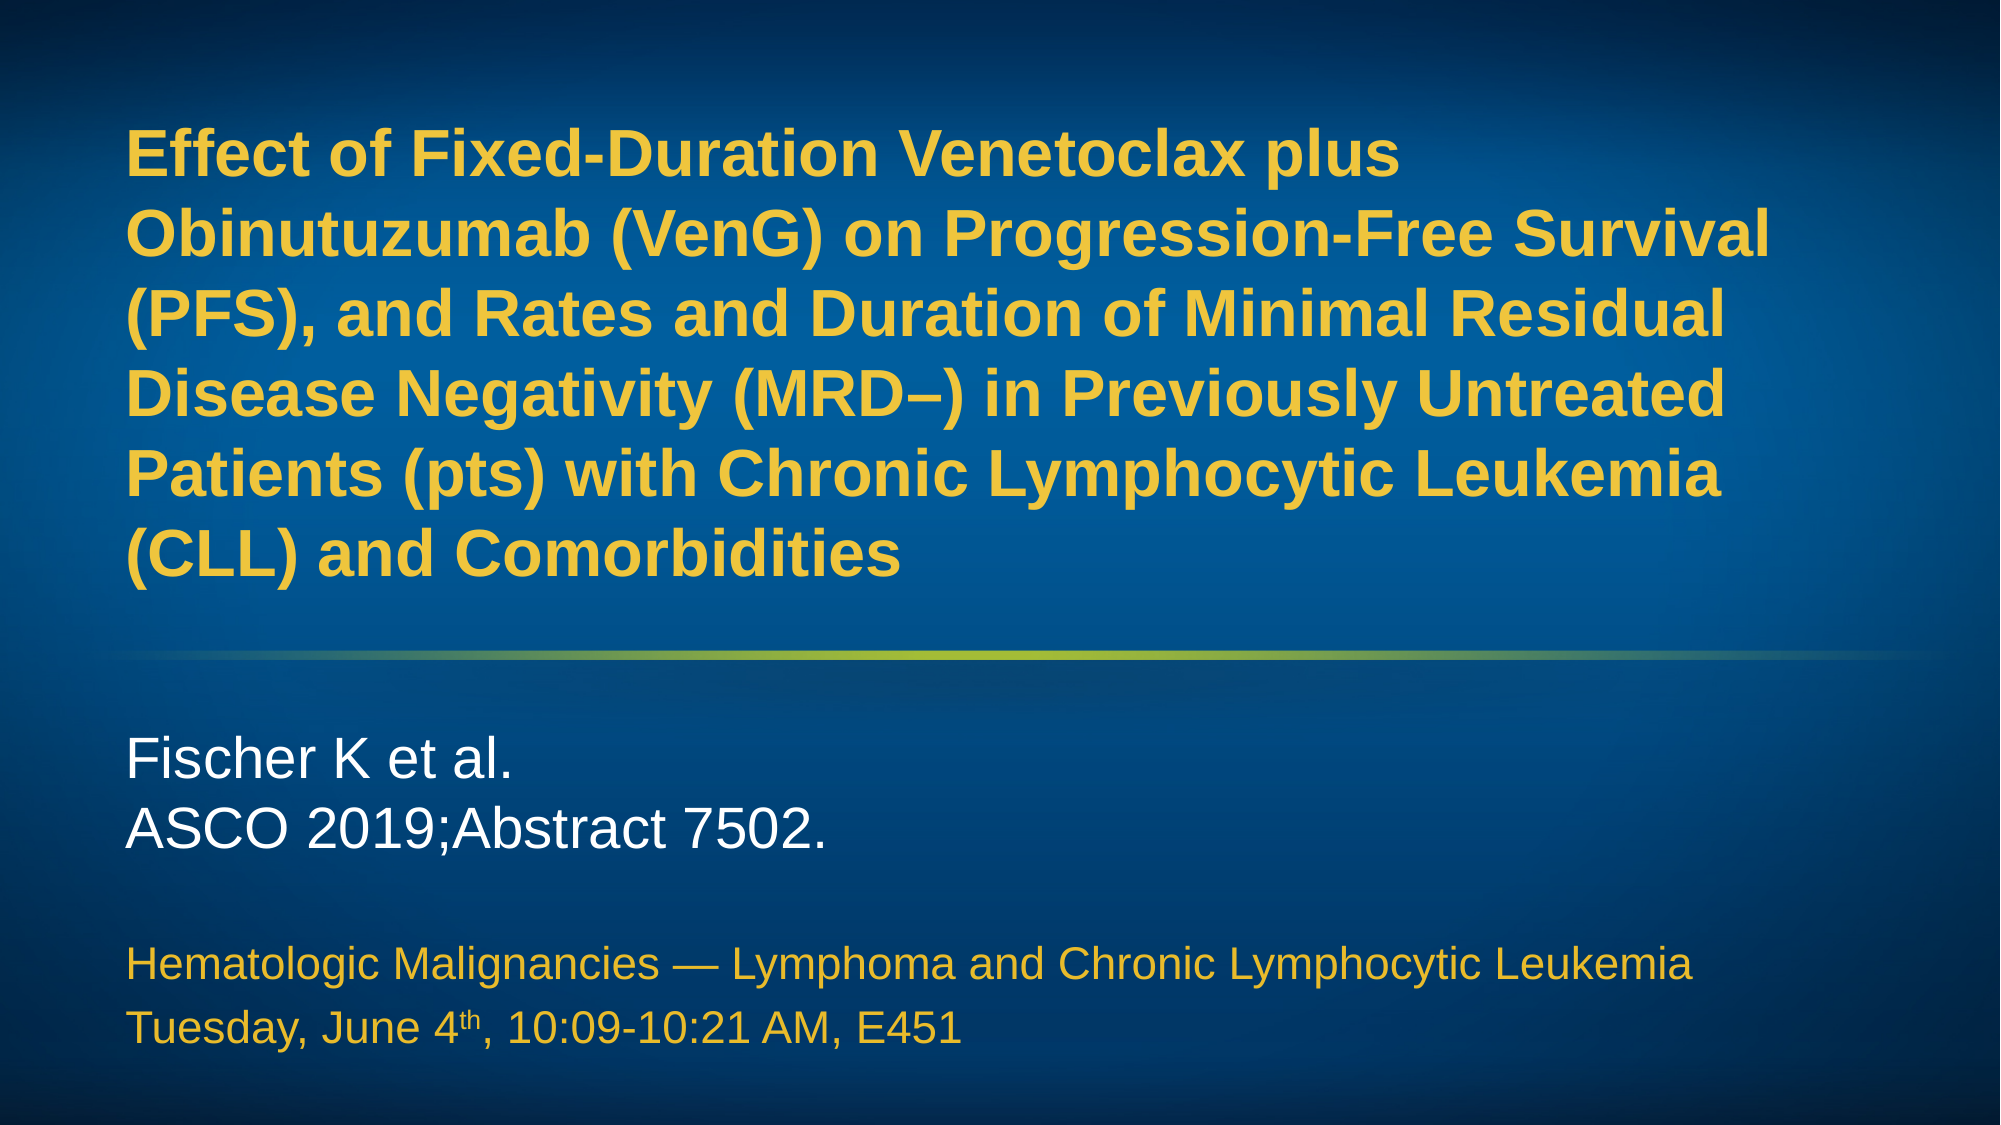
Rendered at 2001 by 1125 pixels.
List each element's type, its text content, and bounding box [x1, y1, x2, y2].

subtitle Fischer K et al. ASCO 2019;Abstract 7502. Hematologic Malignancies — Lymphoma and Chronic Lymphocytic Leukemia Tuesday, June 4th, 10:09-10:21 AM, E451 [110, 712, 1890, 1090]
title Effect of Fixed-Duration Venetoclax plus Obinutuzumab (VenG) on Progression-Free Survival (PFS), and Rates and Duration of Minimal Residual Disease Negativity (MRD–) in Previously Untreated Patients (pts) with Chronic Lymphocytic Leukemia (CLL) and Comorbidities [110, 75, 1850, 625]
picture [0, 0, 2000, 1125]
